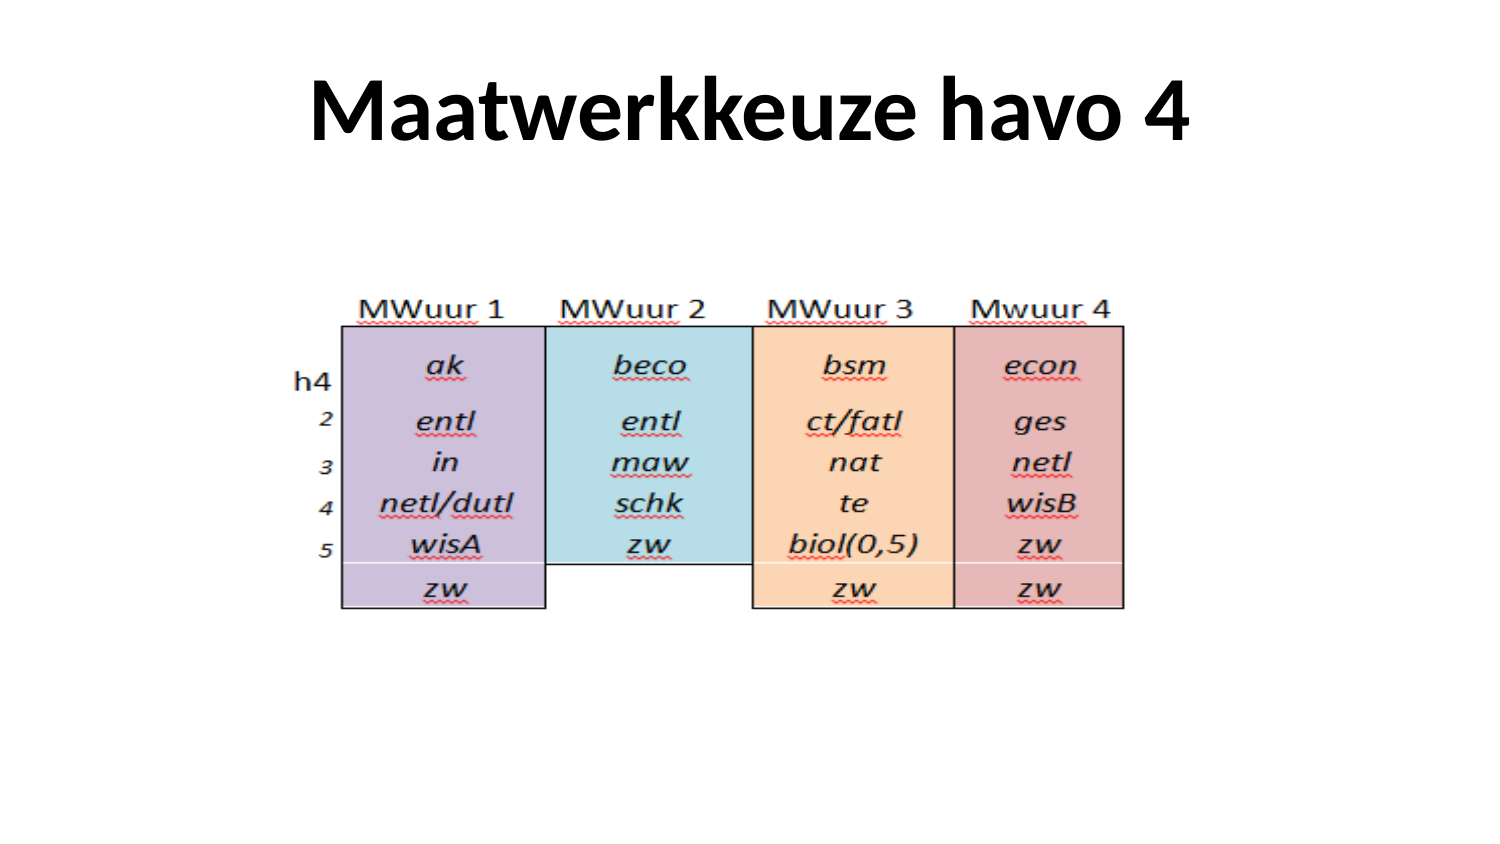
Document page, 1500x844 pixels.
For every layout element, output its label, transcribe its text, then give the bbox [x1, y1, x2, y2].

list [265, 288, 1152, 623]
title Maatwerkkeuze havo 4 [75, 33, 1425, 175]
